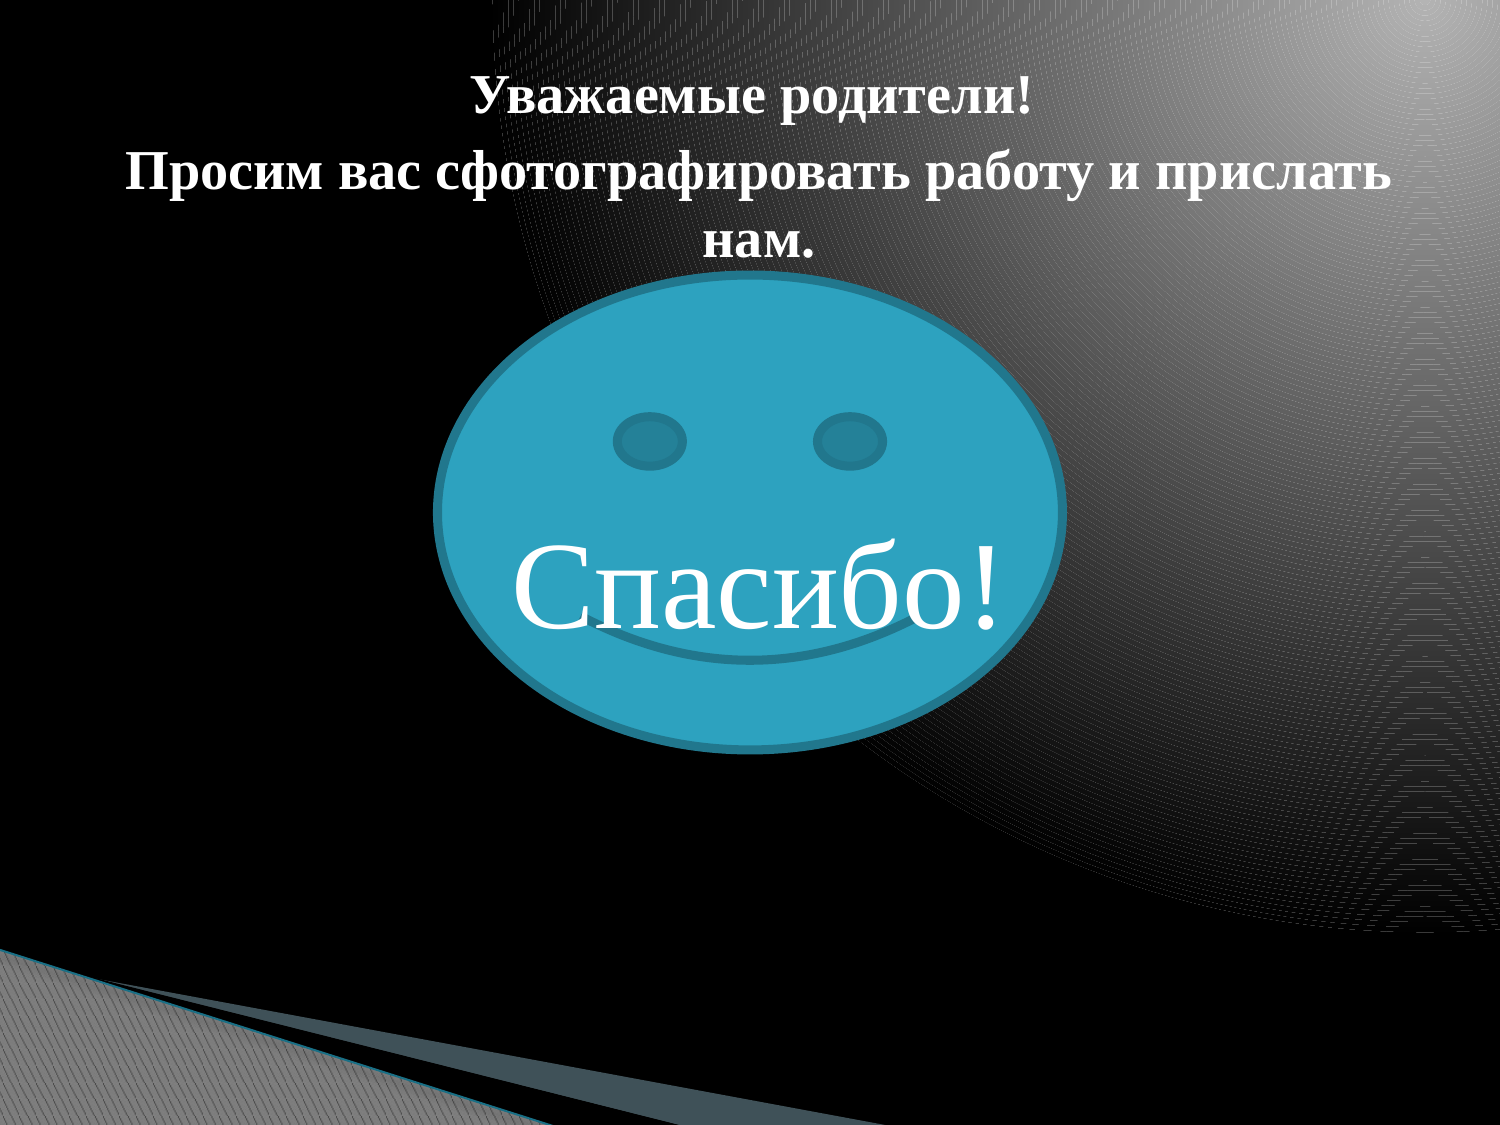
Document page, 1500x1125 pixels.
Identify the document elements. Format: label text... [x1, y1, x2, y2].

list Уважаемые родители! Просим вас сфотографировать работу и прислать нам. Спасибо! [75, 50, 1425, 986]
picture [0, 952, 543, 1125]
